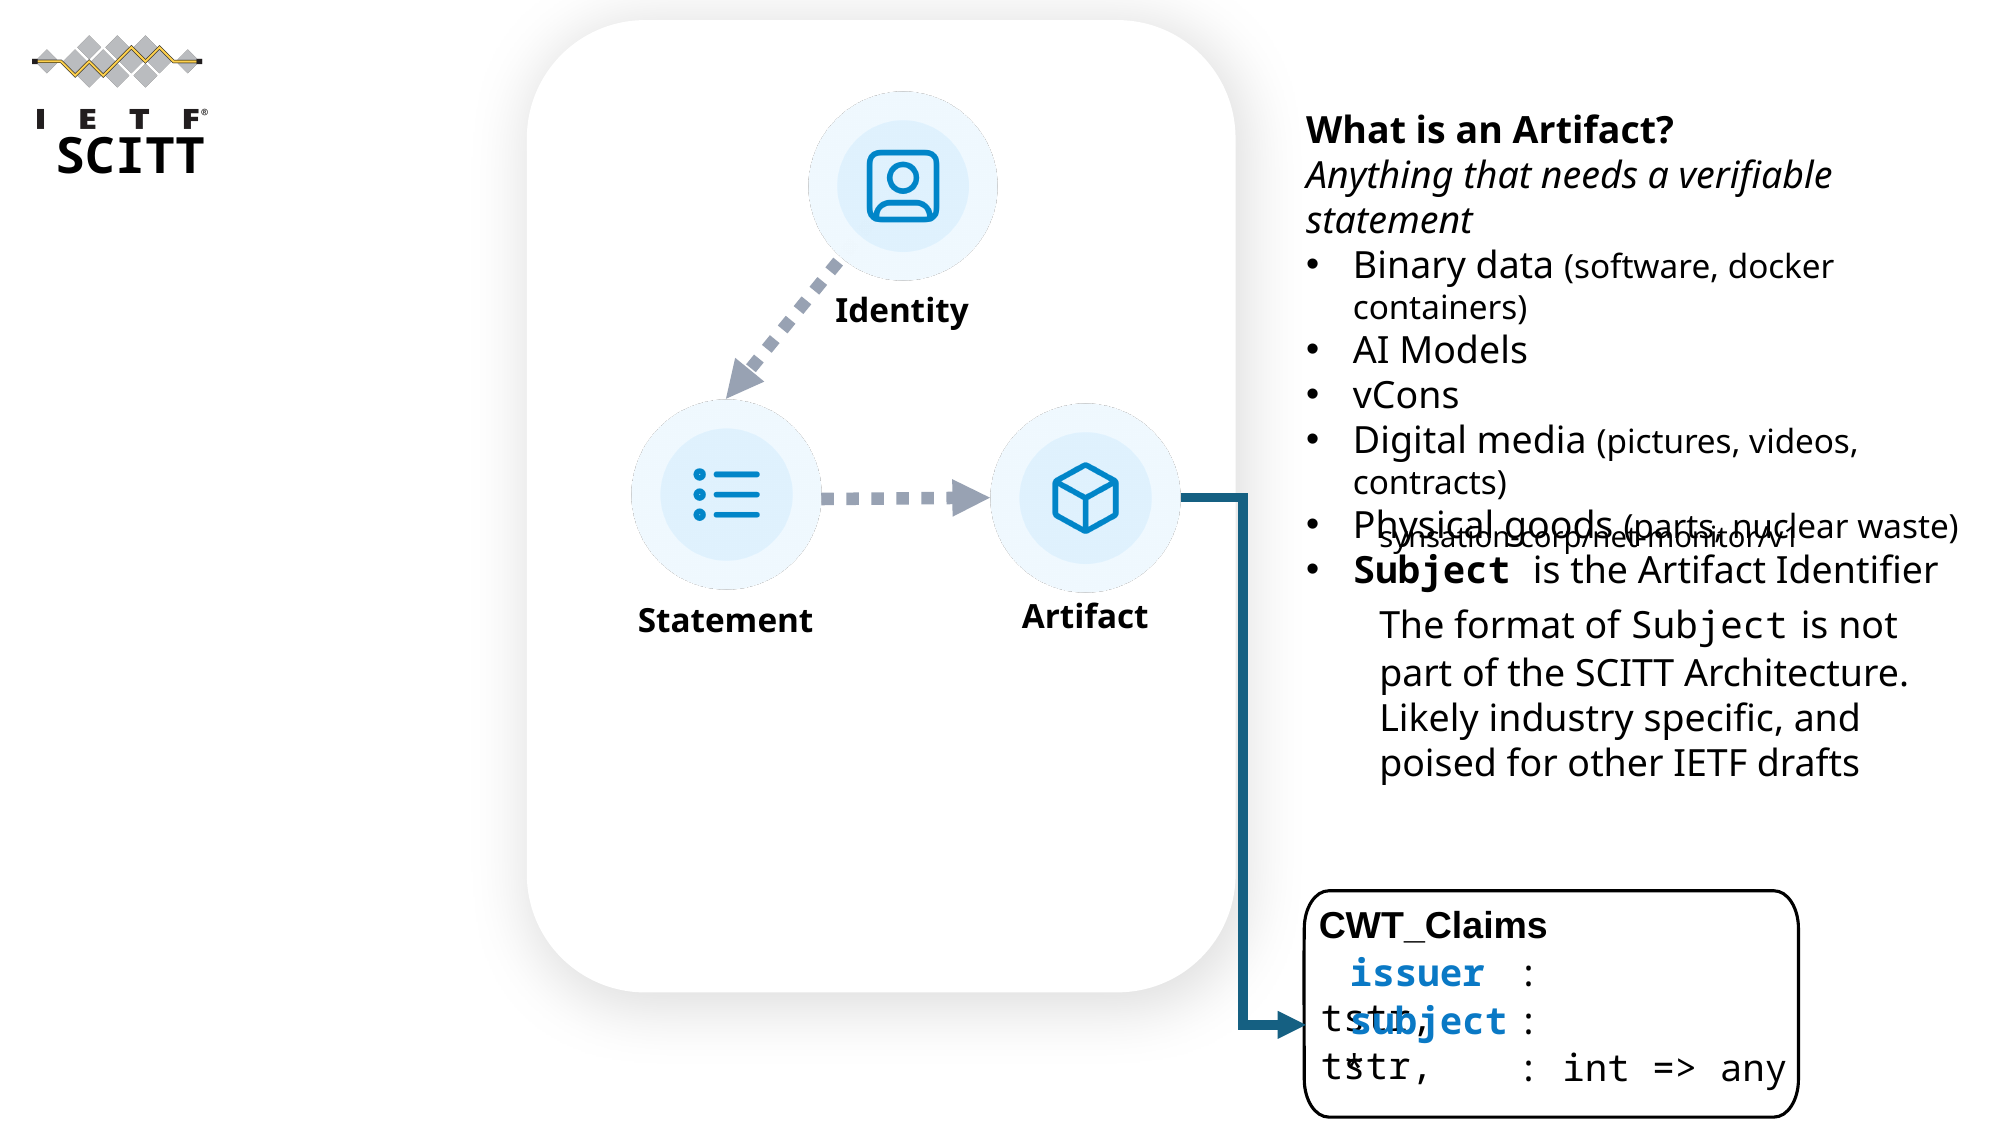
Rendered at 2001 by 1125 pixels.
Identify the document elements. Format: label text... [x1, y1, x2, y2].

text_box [1303, 890, 1874, 1118]
text_box What is an Artifact? Anything that needs a verifiable statement Binary data (software, docker containers) AI Models vCons Digital media (pictures, videos, contracts) Physical goods (parts, nuclear waste) Subject is the Artifact Identifier [1291, 98, 2000, 599]
text_box [525, 18, 1238, 994]
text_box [725, 183, 903, 400]
picture [989, 401, 1181, 594]
picture [31, 35, 208, 130]
picture [806, 89, 999, 282]
text_box SCITT [55, 123, 264, 184]
text_box Artifact [1007, 594, 1164, 643]
text_box synsation-corp/net-monitor/v1 The format of Subject is not part of the SCITT Architecture. Likely industry specific, and poised for other IETF drafts [1364, 599, 1972, 791]
picture [630, 398, 822, 590]
text_box Statement [623, 591, 829, 647]
text_box Identity [903, 282, 985, 337]
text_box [1180, 497, 1307, 1026]
